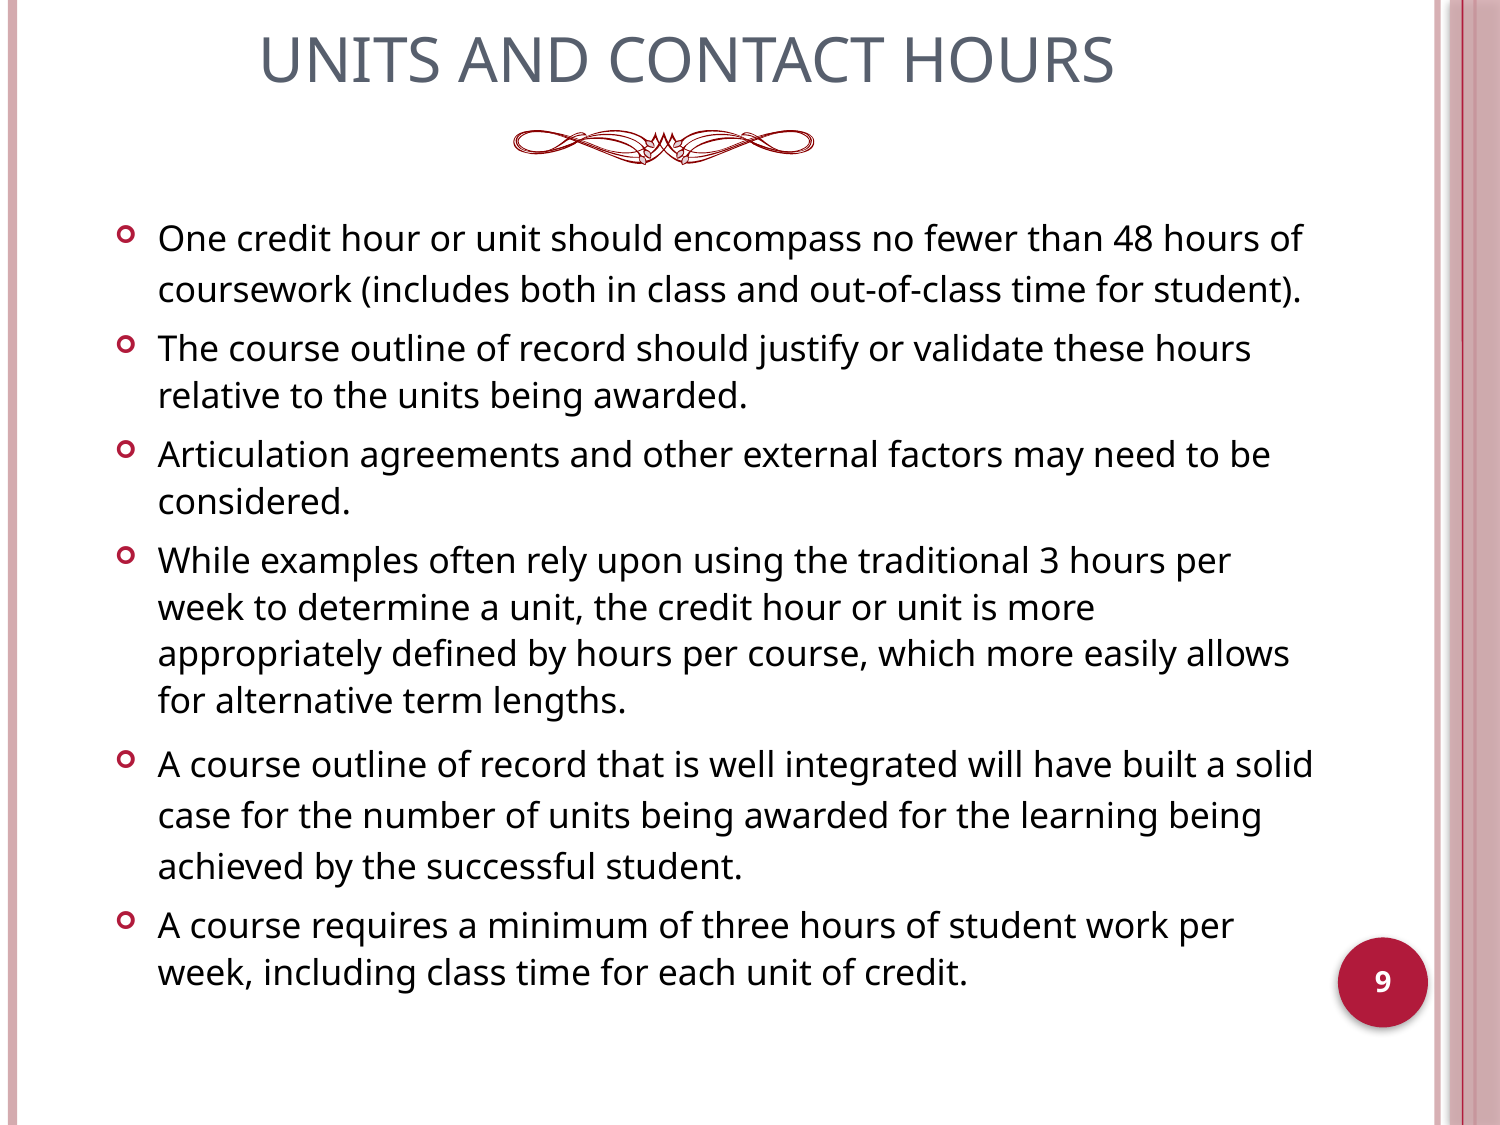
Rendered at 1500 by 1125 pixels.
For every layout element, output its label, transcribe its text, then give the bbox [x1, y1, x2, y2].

picture [511, 124, 817, 170]
slide_number 9 [1333, 940, 1434, 1027]
list One credit hour or unit should encompass no fewer than 48 hours of coursework (includes both in class and out-of-class time for student). The course outline of record should justify or validate these hours relative to the units being awarded. Articulation agreements and other external factors may need to be considered. While examples often rely upon using the traditional 3 hours per week to determine a unit, the credit hour or unit is more appropriately defined by hours per course, which more easily allows for alternative term lengths. A course outline of record that is well integrated will have built a solid case for the number of units being awarded for the learning being achieved by the successful student. A course requires a minimum of three hours of student work per week, including class time for each unit of credit. [99, 200, 1338, 1050]
title Units and Contact hours [75, 12, 1300, 163]
